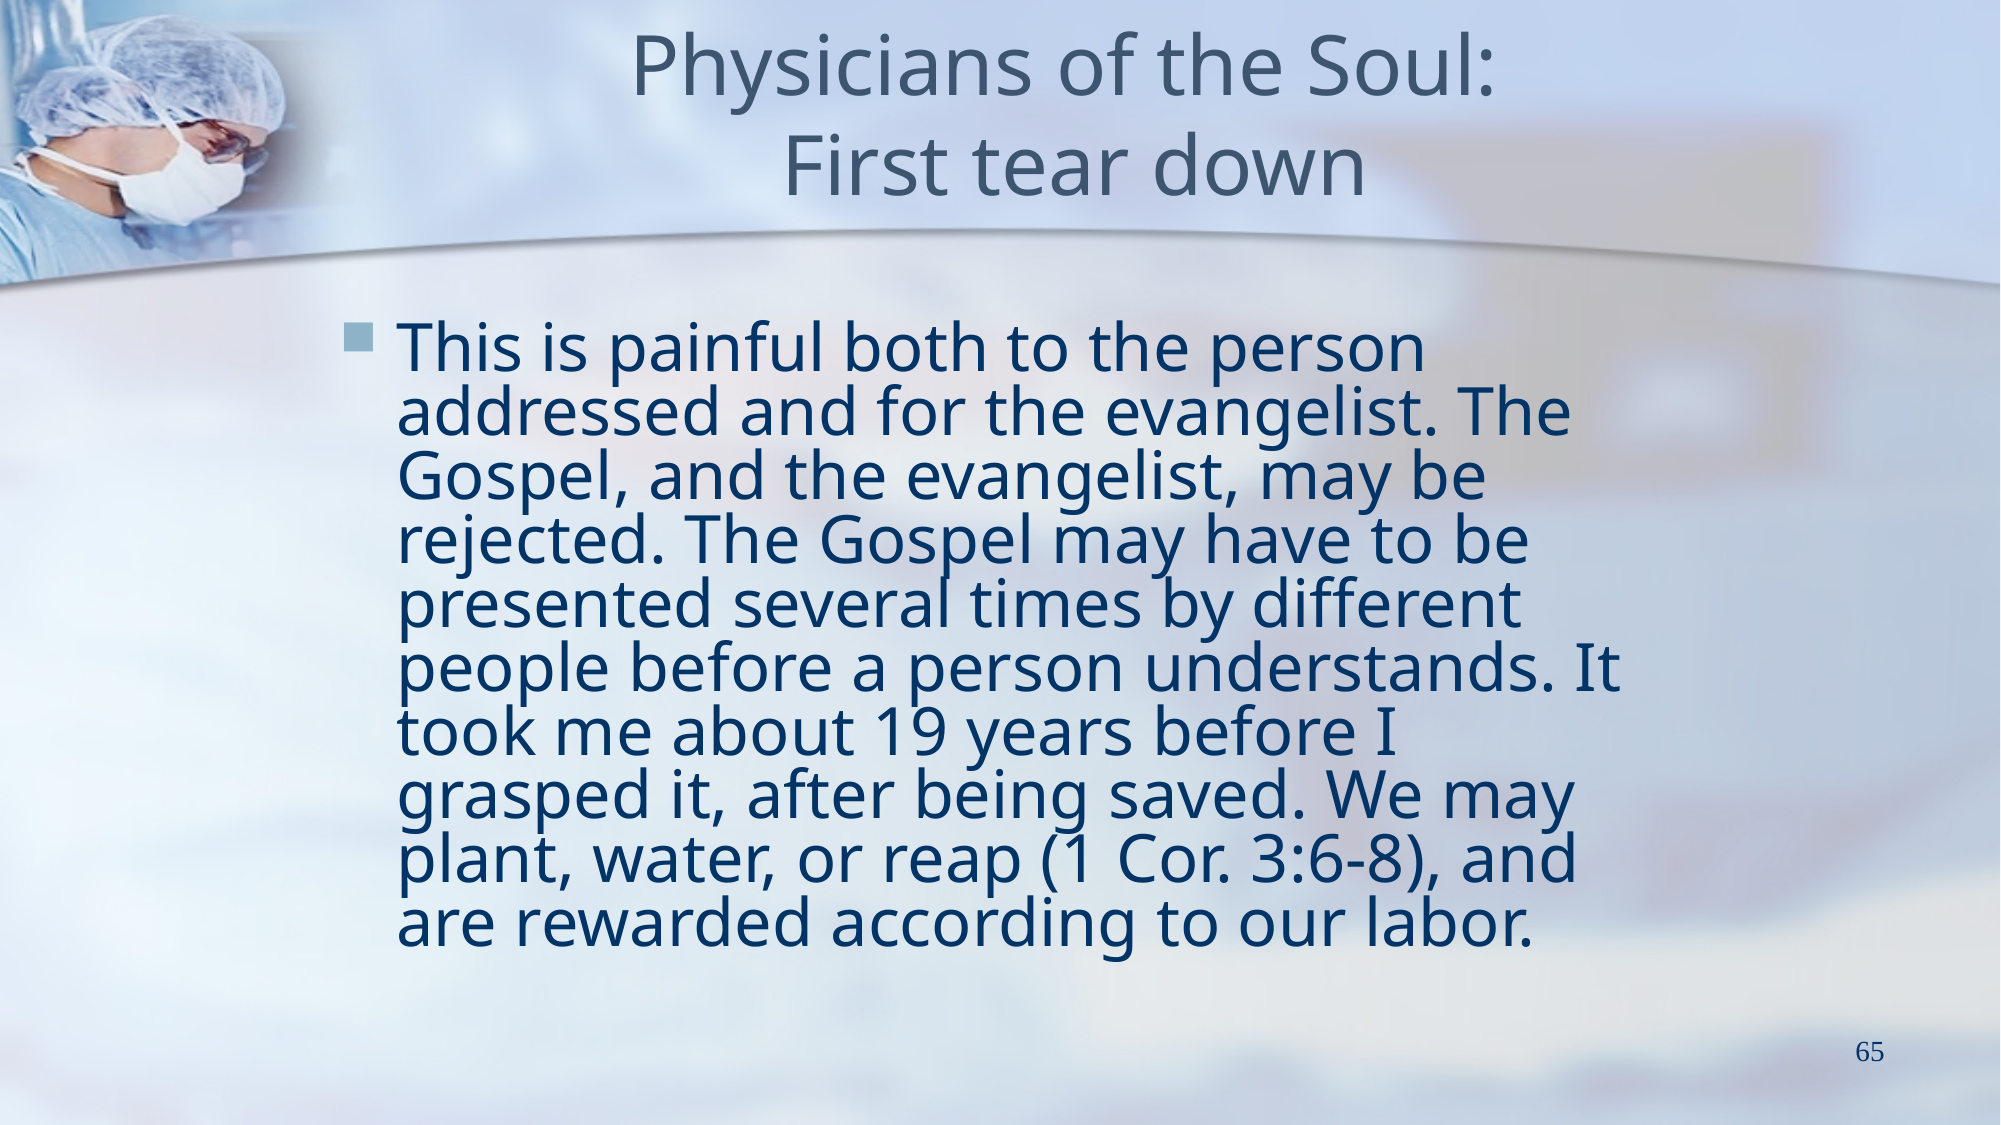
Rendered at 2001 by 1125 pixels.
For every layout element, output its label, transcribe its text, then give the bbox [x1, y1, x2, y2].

slide_number 65 [1433, 1024, 1901, 1103]
list This is painful both to the person addressed and for the evangelist. The Gospel, and the evangelist, may be rejected. The Gospel may have to be presented several times by different people before a person understands. It took me about 19 years before I grasped it, after being saved. We may plant, water, or reap (1 Cor. 3:6-8), and are rewarded according to our labor. [324, 312, 1688, 1076]
title Physicians of the Soul: First tear down [266, 24, 1884, 201]
picture [0, 0, 2001, 1125]
